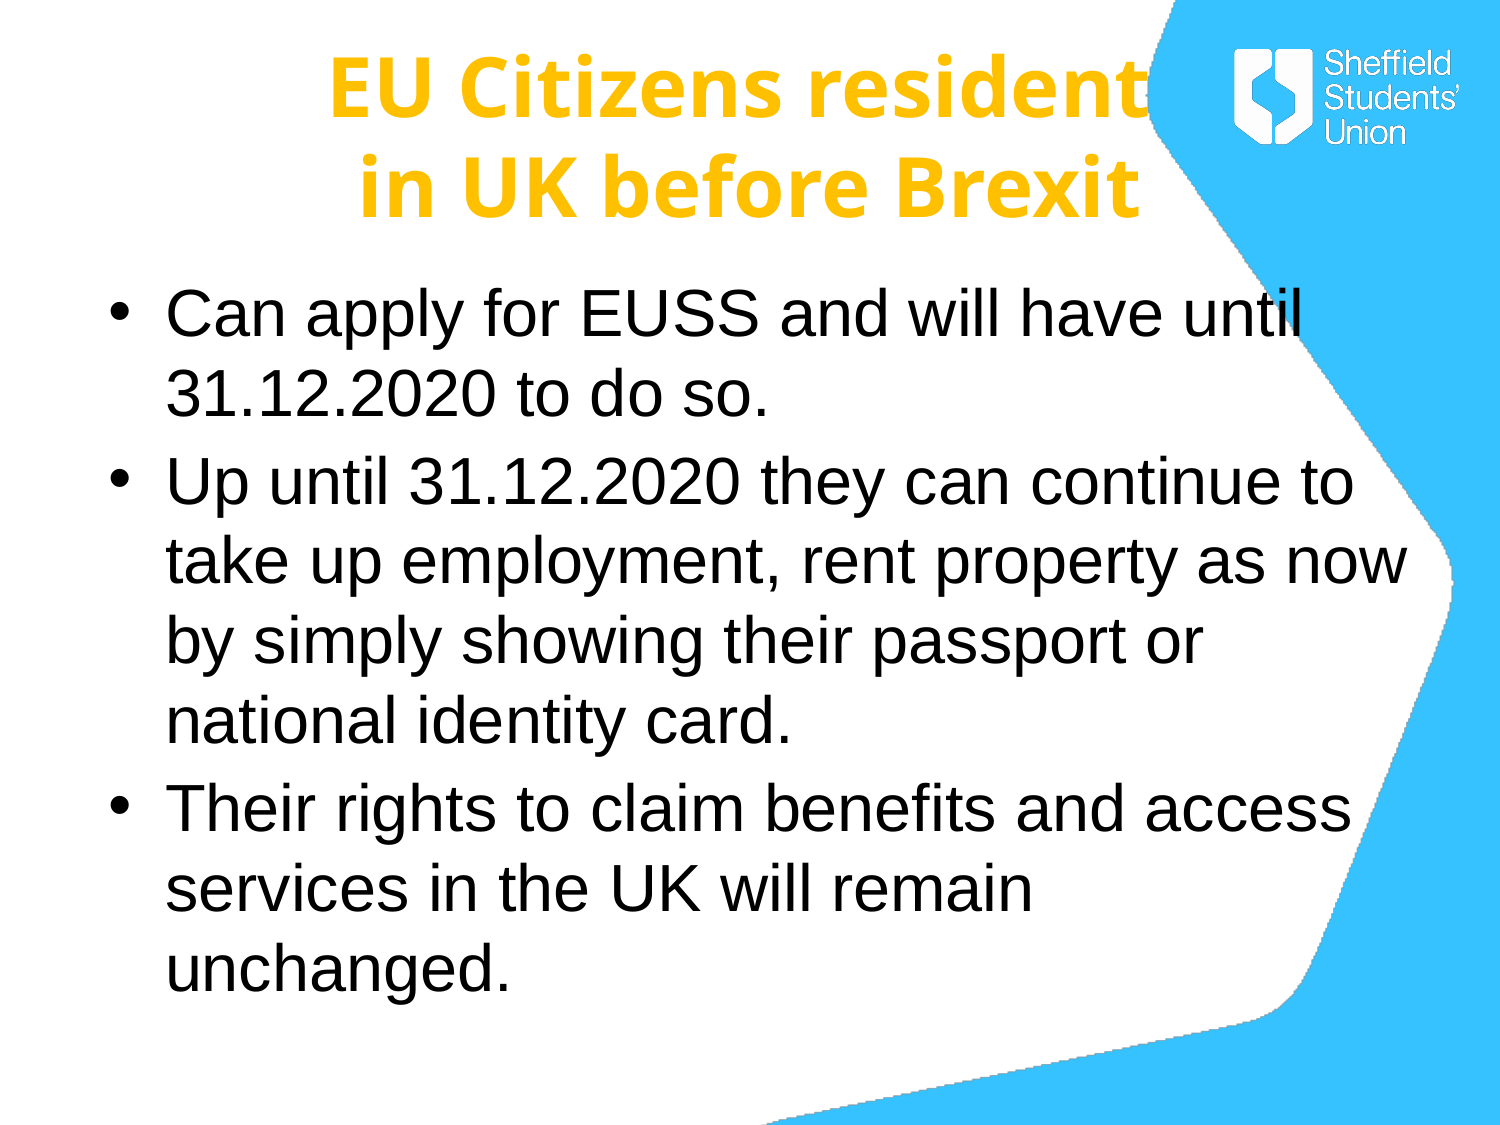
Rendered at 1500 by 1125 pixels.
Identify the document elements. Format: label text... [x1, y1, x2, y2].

picture [714, 0, 1500, 1125]
title EU Citizens resident in UK before Brexit [75, 45, 1425, 233]
list Can apply for EUSS and will have until 31.12.2020 to do so. Up until 31.12.2020 they can continue to take up employment, rent property as now by simply showing their passport or national identity card. Their rights to claim benefits and access services in the UK will remain unchanged. [75, 262, 1425, 1005]
